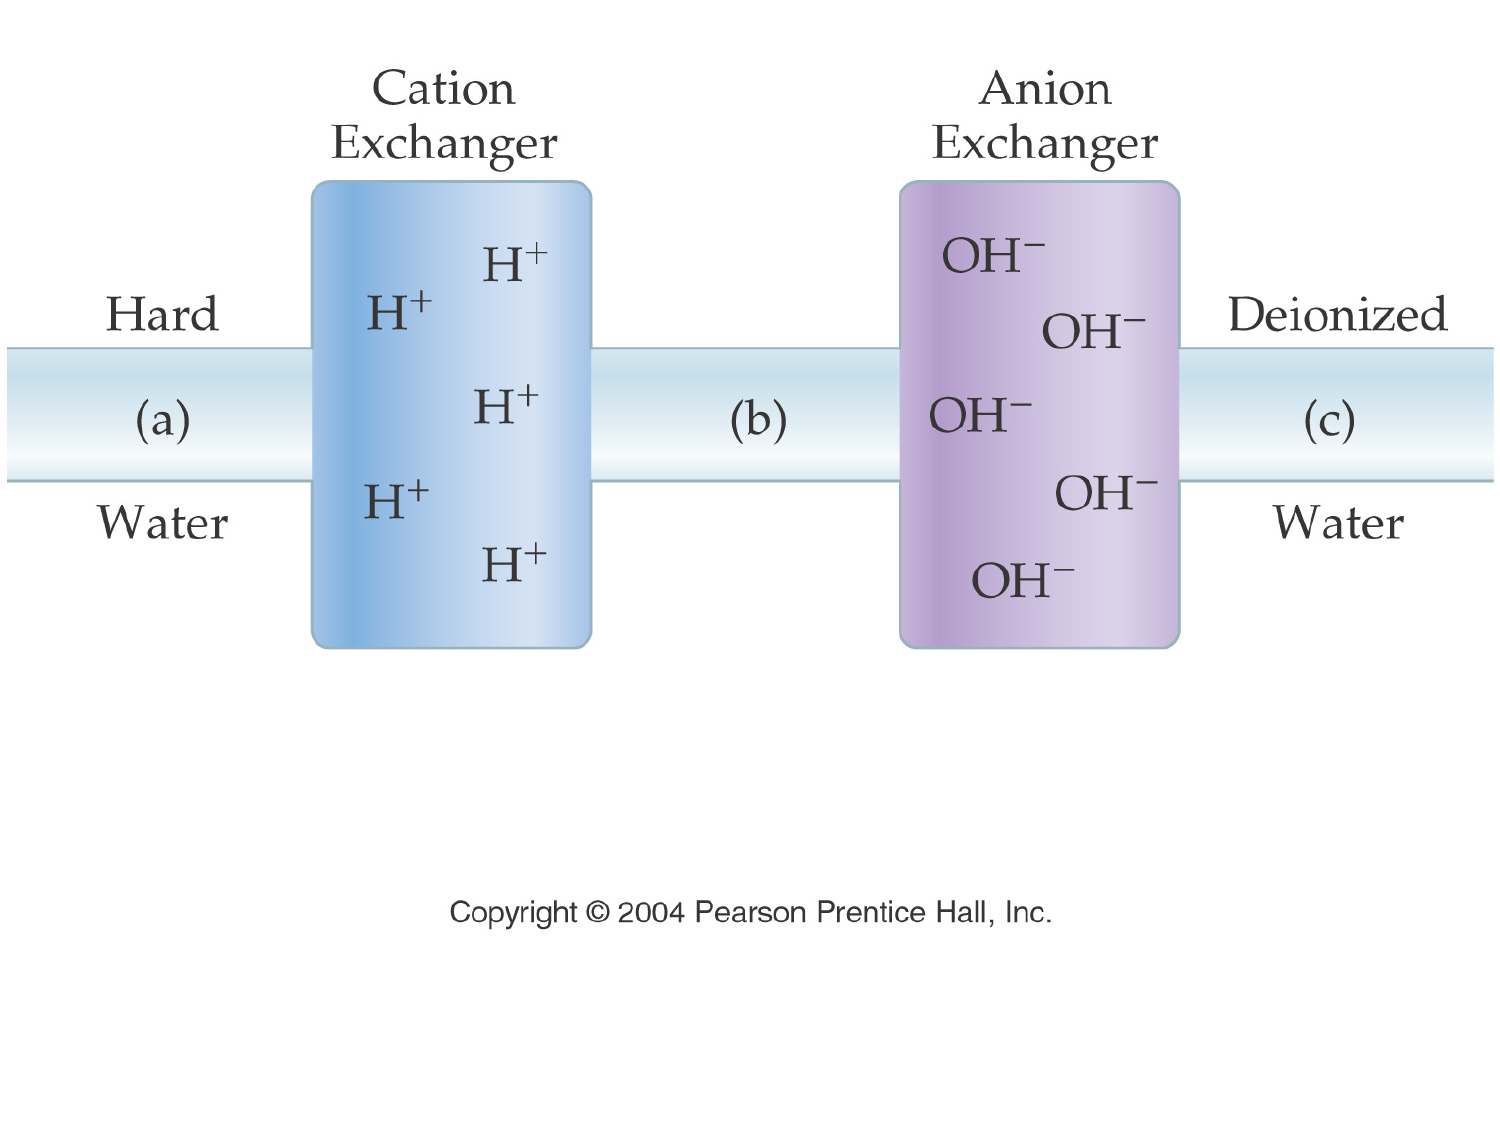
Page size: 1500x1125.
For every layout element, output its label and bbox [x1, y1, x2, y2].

picture [0, 62, 1500, 937]
